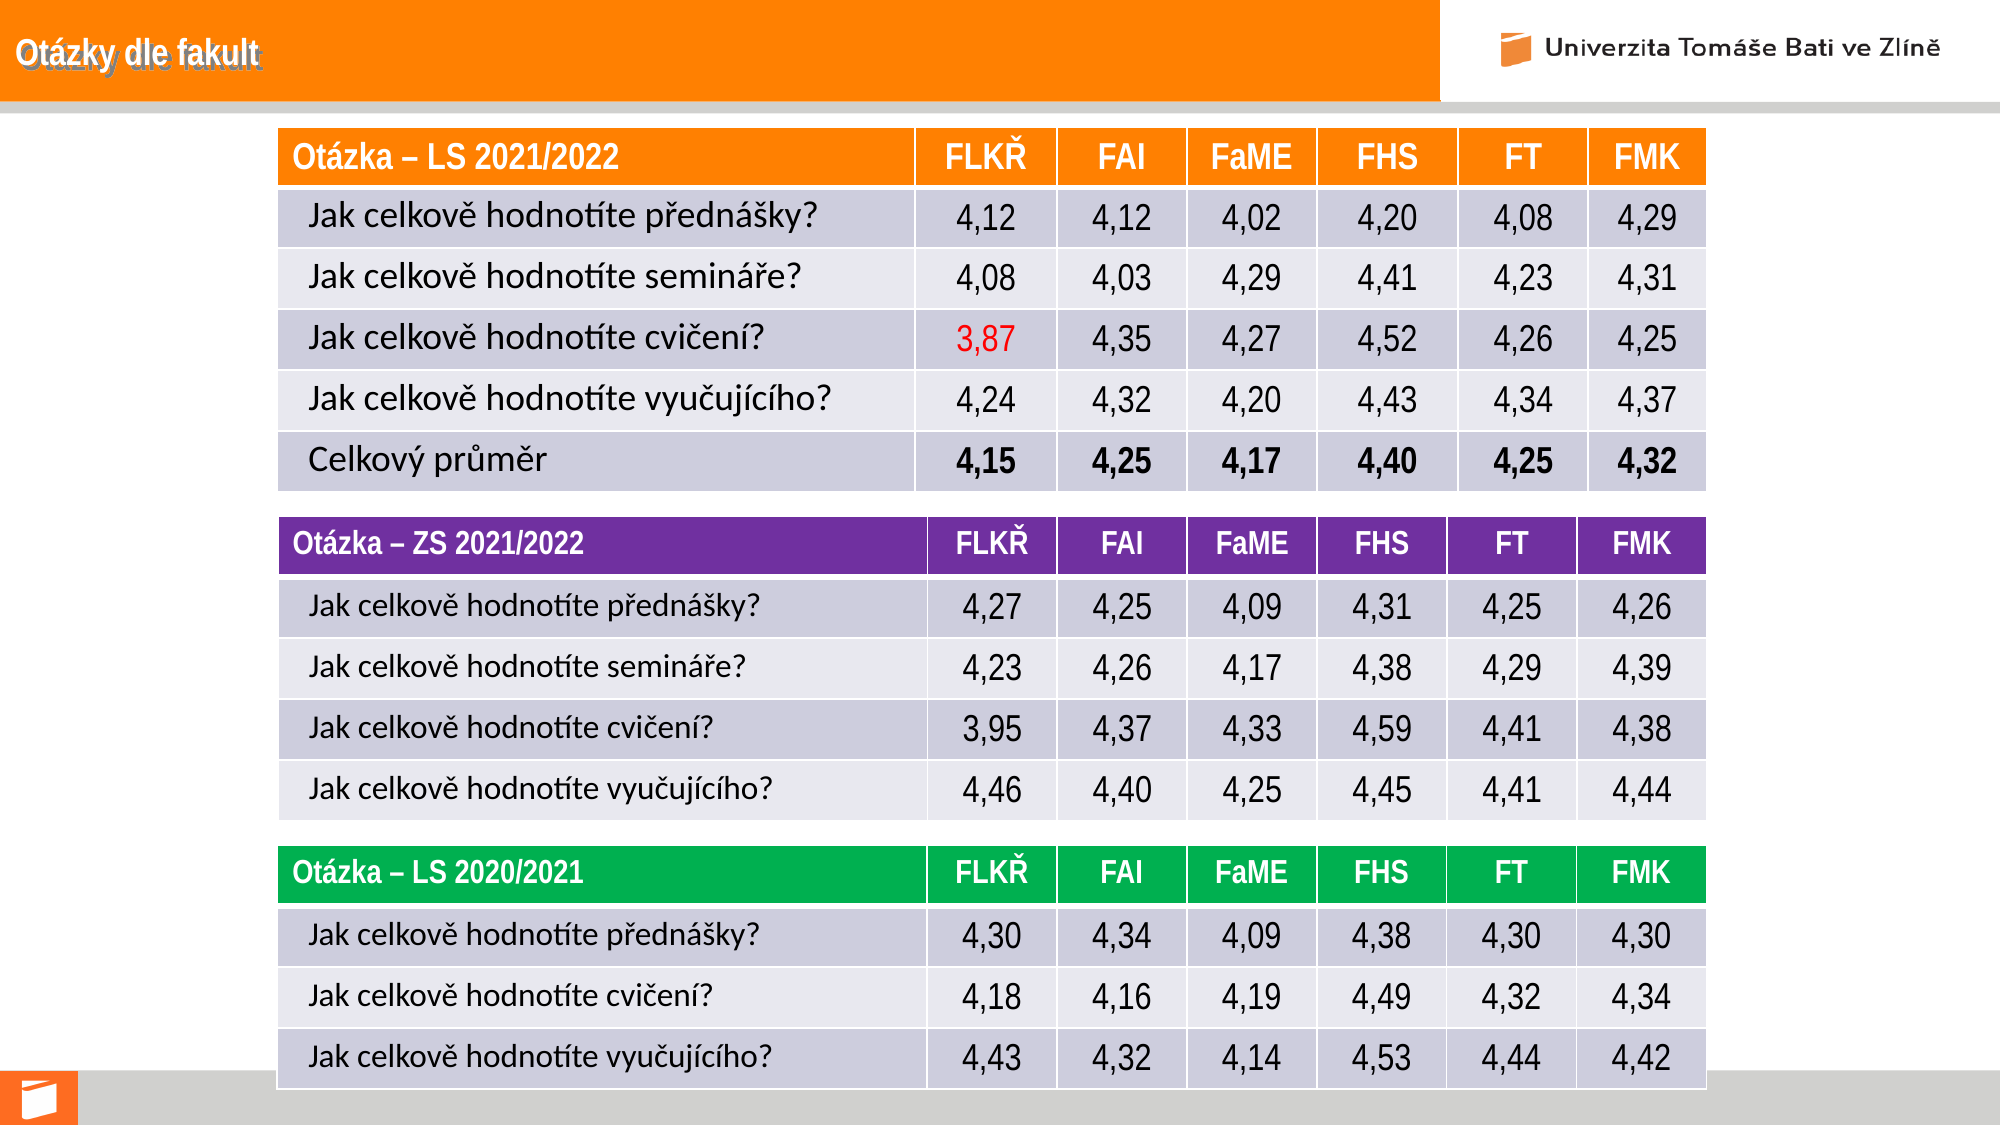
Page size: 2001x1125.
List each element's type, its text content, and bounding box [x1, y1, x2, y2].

table_header FHS [1318, 846, 1446, 903]
table_cell 4,32 [1589, 432, 1706, 491]
table_cell 4,59 [1318, 700, 1446, 759]
table_header FMK [1589, 128, 1706, 185]
table_cell 4,17 [1188, 432, 1316, 491]
table_cell 4,34 [1577, 968, 1706, 1027]
table_header FAI [1058, 128, 1186, 185]
table_cell 4,41 [1318, 249, 1457, 308]
table_cell 3,87 [916, 310, 1056, 369]
table_cell 4,25 [1058, 580, 1186, 637]
table_cell 4,31 [1589, 249, 1706, 308]
table_cell 4,34 [1459, 371, 1587, 430]
table_cell 4,25 [1188, 761, 1316, 820]
table_cell 3,95 [928, 700, 1056, 759]
picture [0, 1071, 78, 1125]
table_header FaME [1188, 128, 1316, 185]
table_header FLKŘ [928, 517, 1056, 574]
table_header Otázka – LS 2020/2021 [278, 846, 926, 903]
table_cell 4,08 [1459, 190, 1587, 247]
table_cell 4,30 [1447, 909, 1576, 966]
table_cell 4,32 [1058, 371, 1186, 430]
table_cell 4,15 [916, 432, 1056, 491]
table_cell 4,37 [1058, 700, 1186, 759]
table_cell 4,24 [916, 371, 1056, 430]
table_cell 4,02 [1188, 190, 1316, 247]
table_cell 4,31 [1318, 580, 1446, 637]
table_cell 4,27 [928, 580, 1056, 637]
table_cell 4,32 [1447, 968, 1576, 1027]
table_cell 4,29 [1589, 190, 1706, 247]
table_cell 4,27 [1188, 310, 1316, 369]
table_cell 4,26 [1459, 310, 1587, 369]
title Otázky dle fakult [0, 0, 1442, 103]
table_cell Jak celkově hodnotíte vyučujícího? [278, 371, 914, 430]
table_cell 4,49 [1318, 968, 1446, 1027]
table_cell 4,38 [1318, 909, 1446, 966]
table_cell 4,42 [1577, 1029, 1706, 1088]
table_header FT [1459, 128, 1587, 185]
table_header FLKŘ [928, 846, 1056, 903]
table_header FT [1448, 517, 1576, 574]
table_cell 4,03 [1058, 249, 1186, 308]
table_cell 4,09 [1188, 580, 1316, 637]
table_cell 4,39 [1578, 639, 1706, 698]
table_cell 4,37 [1589, 371, 1706, 430]
table_cell 4,26 [1058, 639, 1186, 698]
table_cell 4,40 [1058, 761, 1186, 820]
table_cell 4,52 [1318, 310, 1457, 369]
table_header FMK [1577, 846, 1706, 903]
table_cell 4,12 [1058, 190, 1186, 247]
table_cell Jak celkově hodnotíte cvičení? [278, 310, 914, 369]
table_cell Jak celkově hodnotíte semináře? [279, 639, 927, 698]
table_cell 4,41 [1448, 761, 1576, 820]
table_cell 4,30 [1577, 909, 1706, 966]
picture [1442, 0, 2000, 100]
table_cell 4,29 [1448, 639, 1576, 698]
table_cell 4,20 [1188, 371, 1316, 430]
table_cell 4,17 [1188, 639, 1316, 698]
table_cell 4,25 [1058, 432, 1186, 491]
table_cell 4,14 [1188, 1029, 1316, 1088]
table_cell 4,23 [928, 639, 1056, 698]
table_header FaME [1188, 846, 1316, 903]
table_cell 4,33 [1188, 700, 1316, 759]
table_cell 4,20 [1318, 190, 1457, 247]
table_cell Jak celkově hodnotíte vyučujícího? [278, 1029, 926, 1088]
table_cell 4,25 [1459, 432, 1587, 491]
table_cell 4,34 [1058, 909, 1186, 966]
table_header Otázka – LS 2021/2022 [278, 128, 914, 185]
table_cell 4,32 [1058, 1029, 1186, 1088]
table_header Otázka – ZS 2021/2022 [279, 517, 927, 574]
table_cell 4,25 [1448, 580, 1576, 637]
table_cell 4,44 [1447, 1029, 1576, 1088]
table_cell 4,45 [1318, 761, 1446, 820]
table_cell Jak celkově hodnotíte přednášky? [278, 190, 914, 247]
table_header FMK [1578, 517, 1706, 574]
table_cell 4,26 [1578, 580, 1706, 637]
table_cell 4,30 [928, 909, 1056, 966]
table_header FHS [1318, 517, 1446, 574]
table_cell 4,40 [1318, 432, 1457, 491]
table_cell 4,38 [1578, 700, 1706, 759]
table_cell 4,29 [1188, 249, 1316, 308]
table_header FAI [1058, 846, 1186, 903]
table_header FaME [1188, 517, 1316, 574]
table_cell 4,18 [928, 968, 1056, 1027]
table_cell Celkový průměr [278, 432, 914, 491]
table_cell 4,19 [1188, 968, 1316, 1027]
table_cell 4,44 [1578, 761, 1706, 820]
table_cell 4,43 [928, 1029, 1056, 1088]
table_cell 4,12 [916, 190, 1056, 247]
table_cell 4,16 [1058, 968, 1186, 1027]
table_header FAI [1058, 517, 1186, 574]
table_cell 4,53 [1318, 1029, 1446, 1088]
table_cell 4,38 [1318, 639, 1446, 698]
table_cell 4,35 [1058, 310, 1186, 369]
table_cell 4,23 [1459, 249, 1587, 308]
table_cell 4,08 [916, 249, 1056, 308]
table_cell 4,46 [928, 761, 1056, 820]
table_cell Jak celkově hodnotíte cvičení? [278, 968, 926, 1027]
table_header FHS [1318, 128, 1457, 185]
table_cell 4,41 [1448, 700, 1576, 759]
table_header FT [1447, 846, 1576, 903]
table_cell 4,25 [1589, 310, 1706, 369]
table_cell 4,43 [1318, 371, 1457, 430]
table_cell Jak celkově hodnotíte přednášky? [278, 909, 926, 966]
table_header FLKŘ [916, 128, 1056, 185]
table_cell Jak celkově hodnotíte přednášky? [279, 580, 927, 637]
table_cell Jak celkově hodnotíte cvičení? [279, 700, 927, 759]
table_cell 4,09 [1188, 909, 1316, 966]
table_cell Jak celkově hodnotíte semináře? [278, 249, 914, 308]
table_cell Jak celkově hodnotíte vyučujícího? [279, 761, 927, 820]
